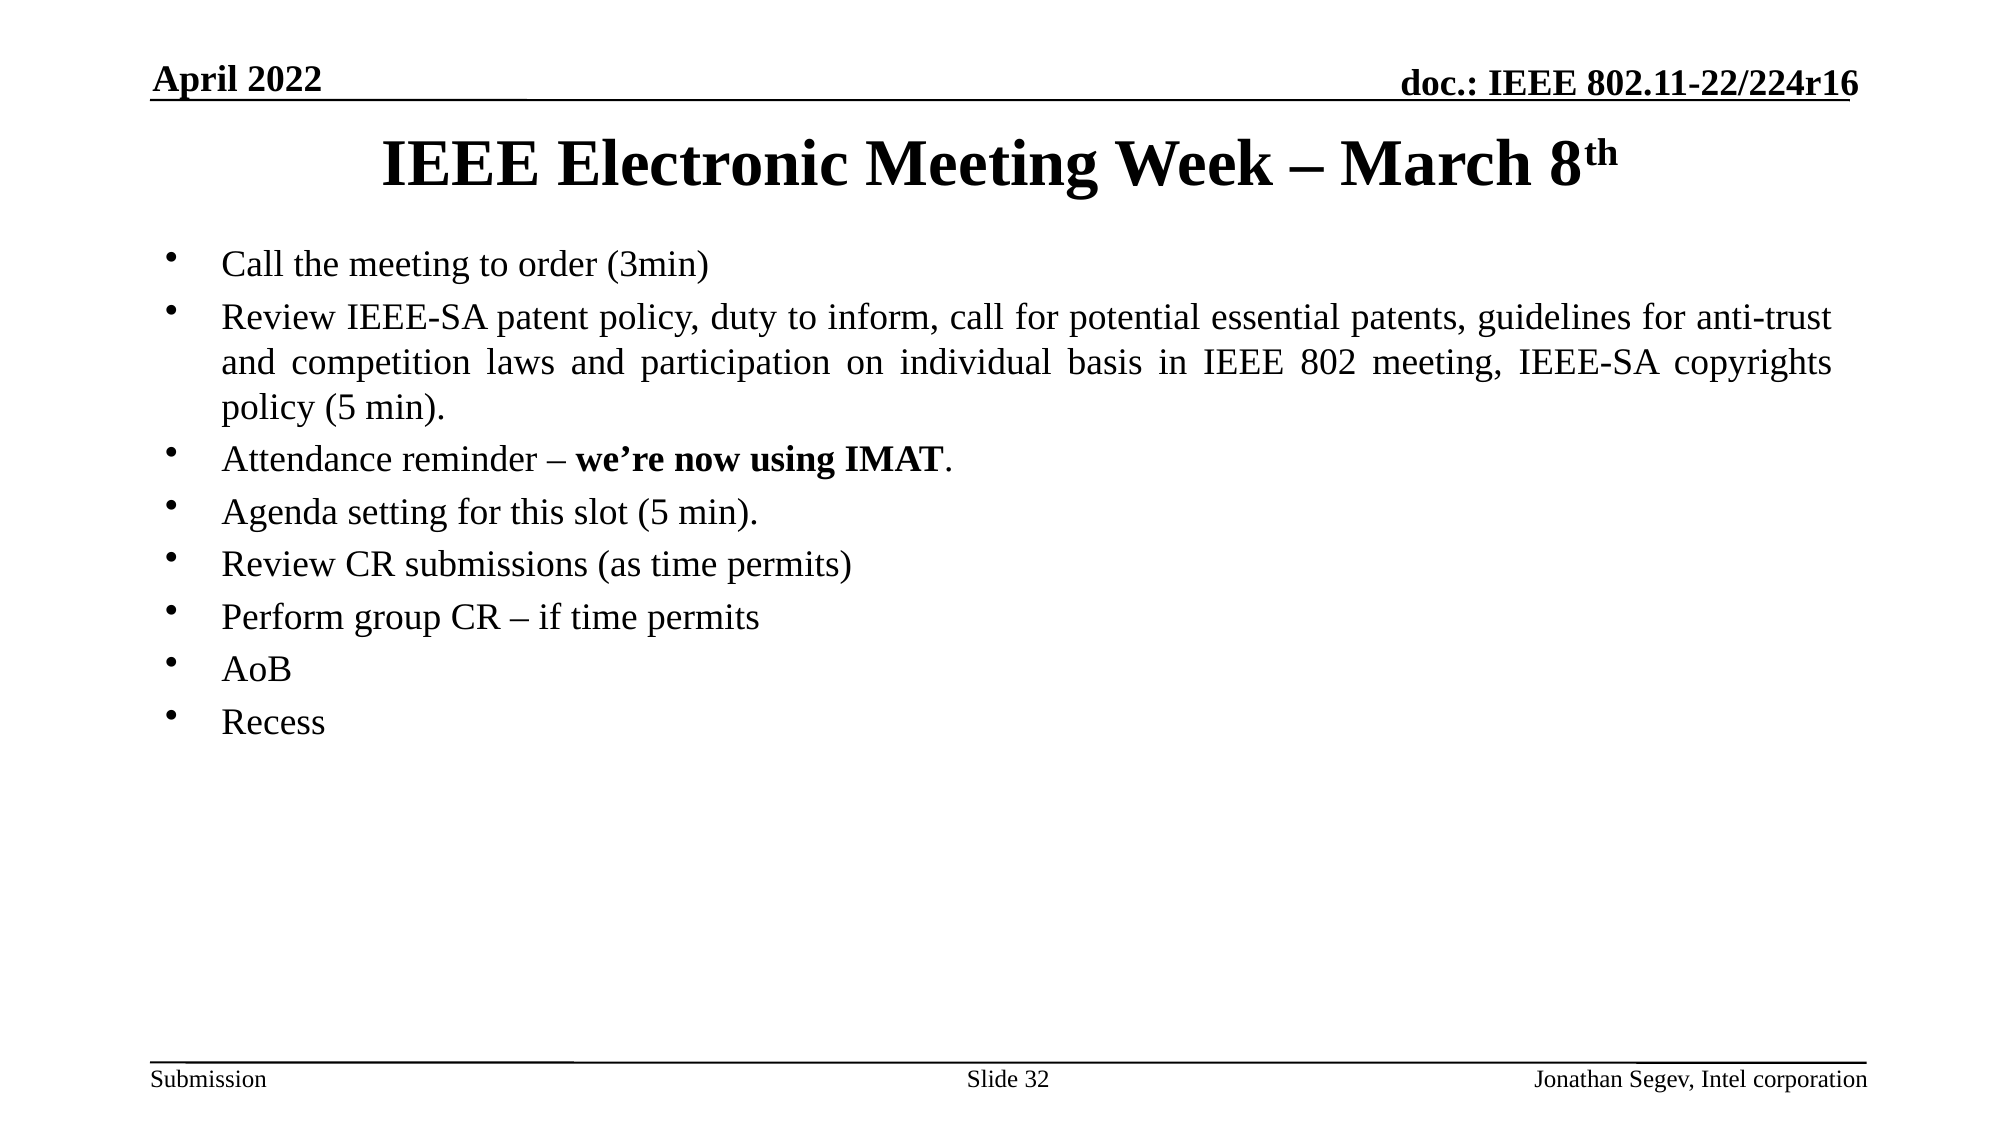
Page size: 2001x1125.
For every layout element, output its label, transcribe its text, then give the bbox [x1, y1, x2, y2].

title IEEE Electronic Meeting Week – March 8th [149, 112, 1850, 205]
list Call the meeting to order (3min) Review IEEE-SA patent policy, duty to inform, call for potential essential patents, guidelines for anti-trust and competition laws and participation on individual basis in IEEE 802 meeting, IEEE-SA copyrights policy (5 min). Attendance reminder – we’re now using IMAT. Agenda setting for this slot (5 min). Review CR submissions (as time permits) Perform group CR – if time permits AoB Recess [149, 231, 1850, 1000]
footer Jonathan Segev, Intel corporation [1171, 1061, 1869, 1093]
slide_number Slide 32 [950, 1061, 1067, 1123]
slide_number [152, 54, 563, 100]
